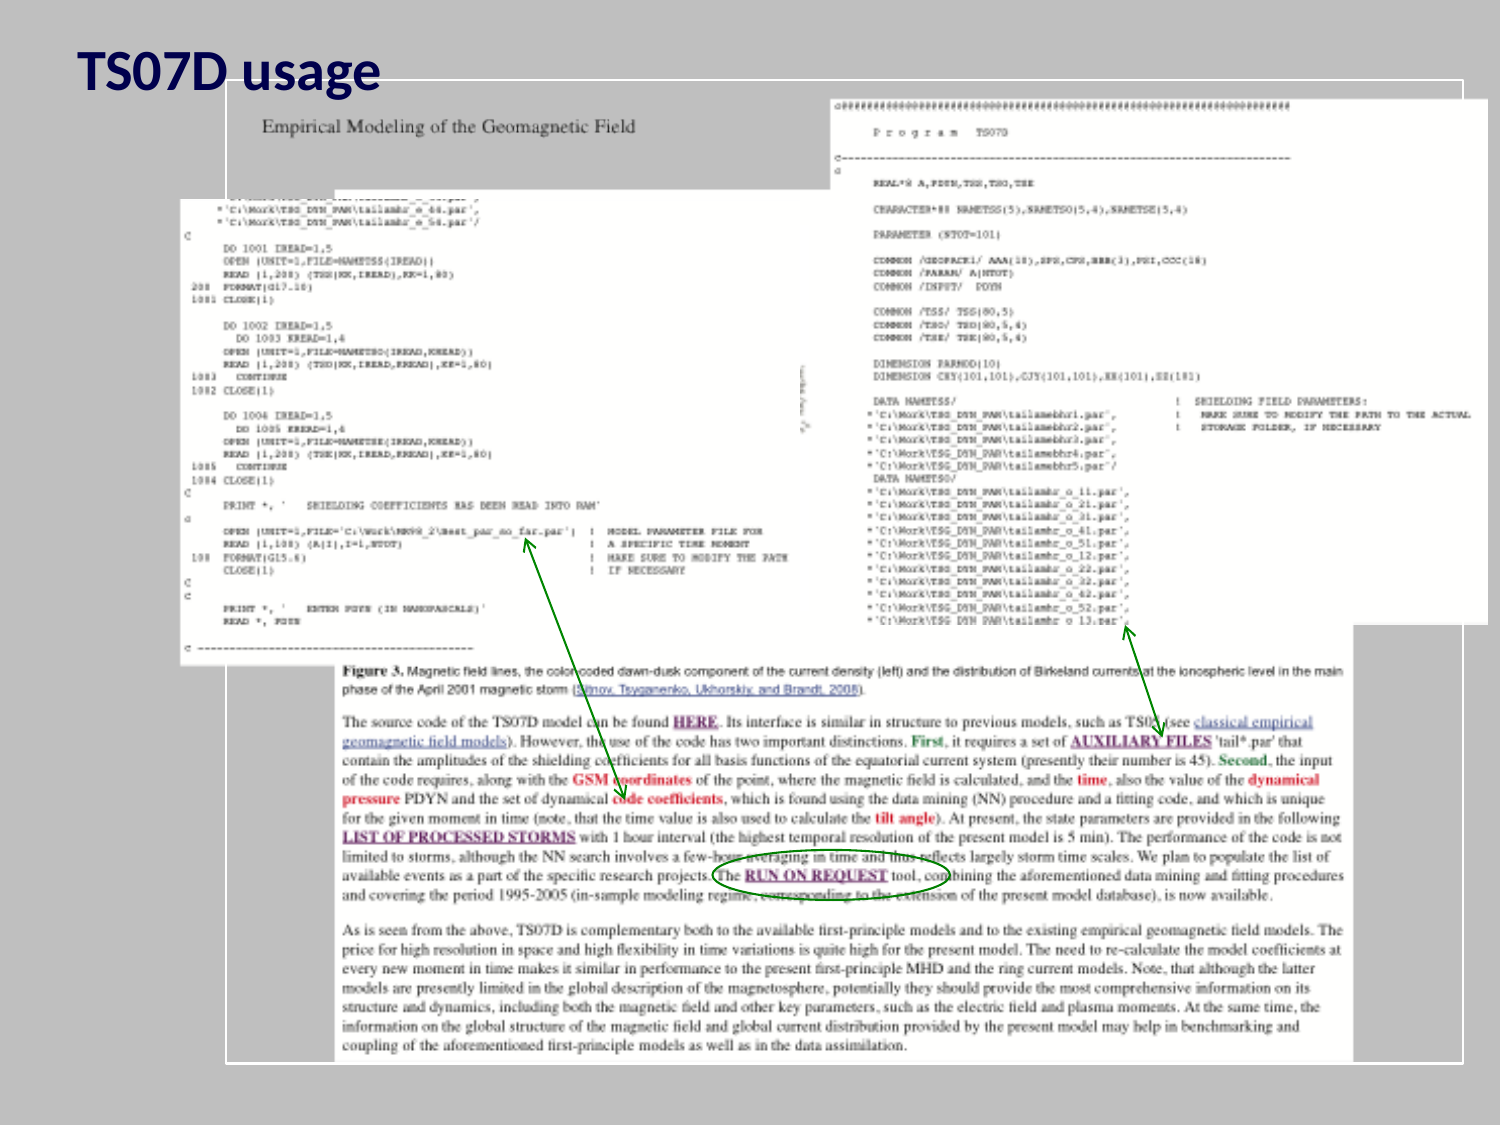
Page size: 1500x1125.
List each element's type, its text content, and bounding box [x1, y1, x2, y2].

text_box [812, 62, 1488, 738]
picture [226, 80, 1463, 1063]
text_box TS07D usage [62, 24, 600, 110]
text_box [162, 199, 801, 801]
